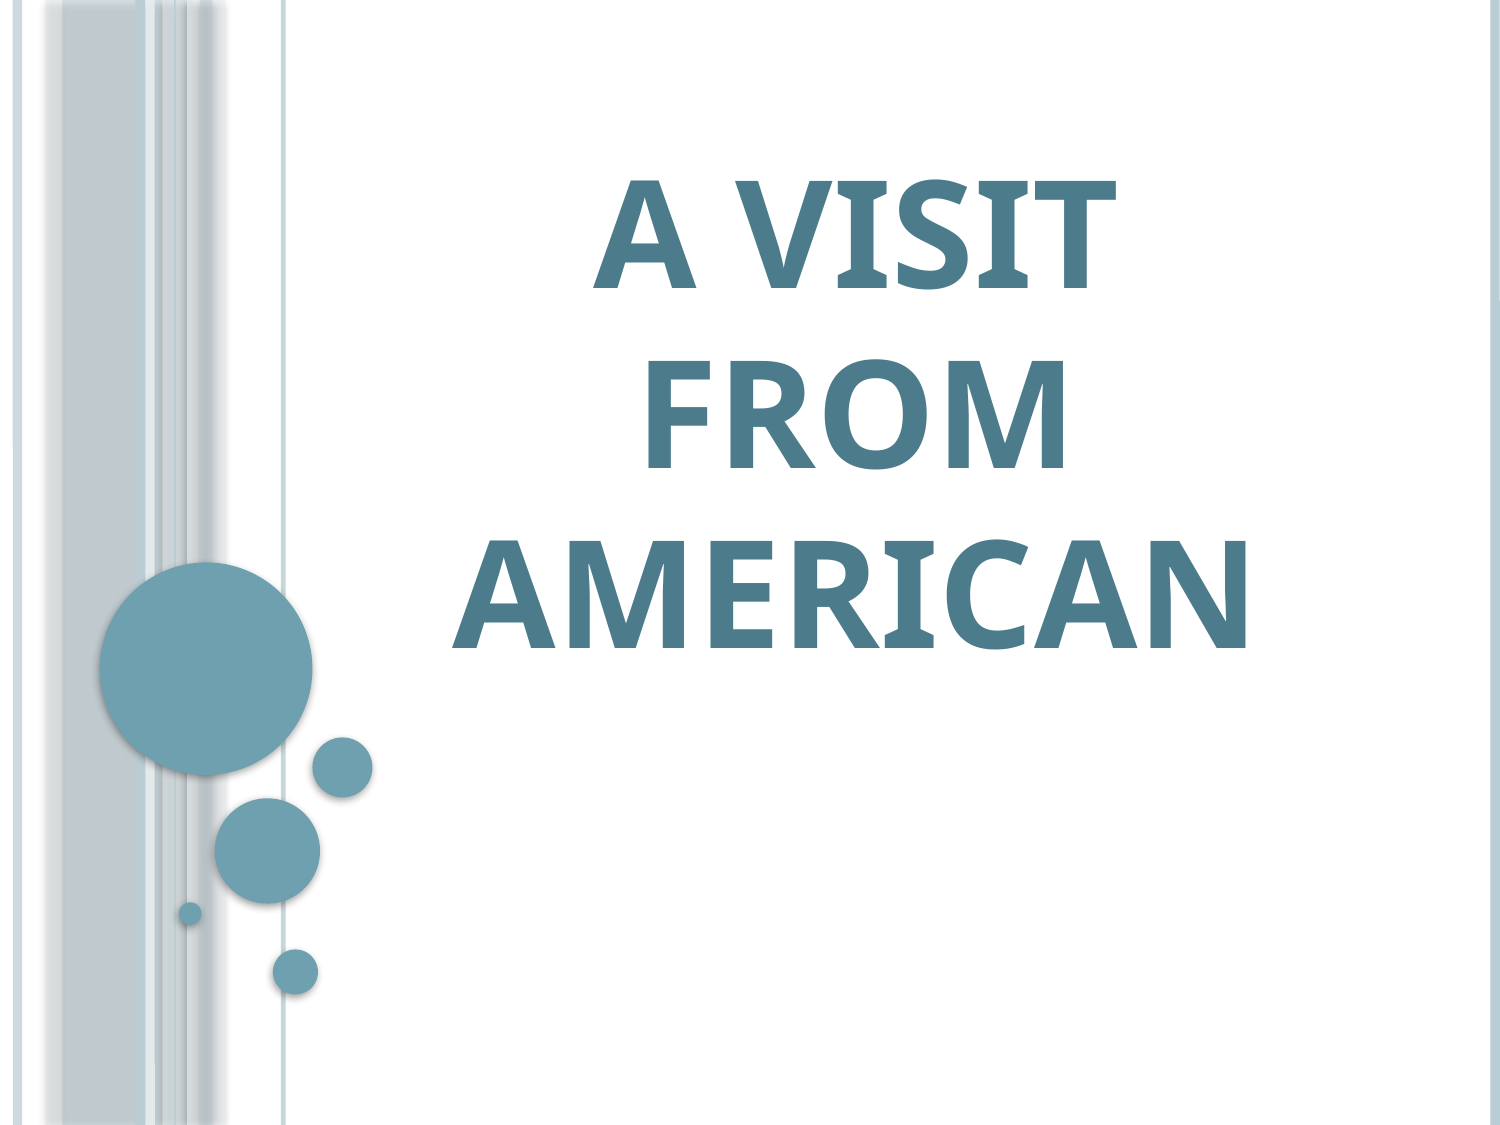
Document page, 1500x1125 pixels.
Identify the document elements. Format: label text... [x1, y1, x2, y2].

title A Visit from American [350, 375, 1363, 686]
